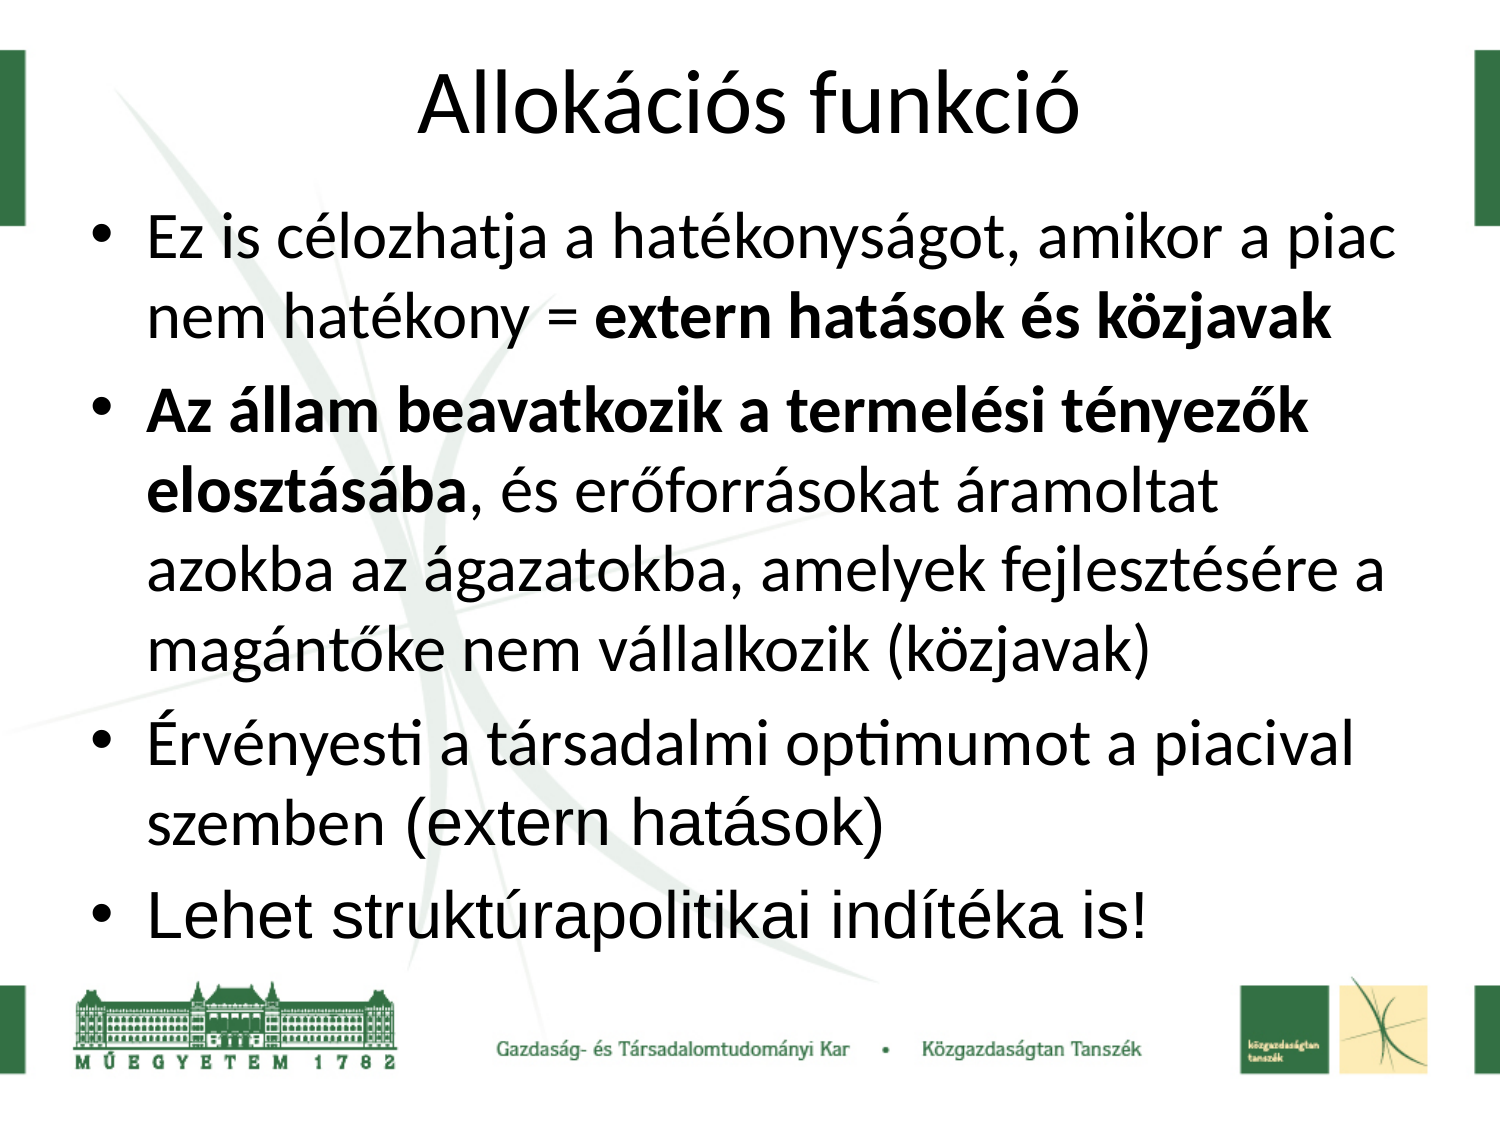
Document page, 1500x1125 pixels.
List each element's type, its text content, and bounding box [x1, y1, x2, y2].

list Ez is célozhatja a hatékonyságot, amikor a piac nem hatékony = extern hatások és közjavak Az állam beavatkozik a termelési tényezők elosztásába, és erőforrásokat áramoltat azokba az ágazatokba, amelyek fejlesztésére a magántőke nem vállalkozik (közjavak) Érvényesti a társadalmi optimumot a piacival szemben (extern hatások) Lehet struktúrapolitikai indítéka is! [74, 184, 1426, 1006]
title Allokációs funkció [74, 44, 1426, 150]
picture [0, 0, 1500, 1125]
